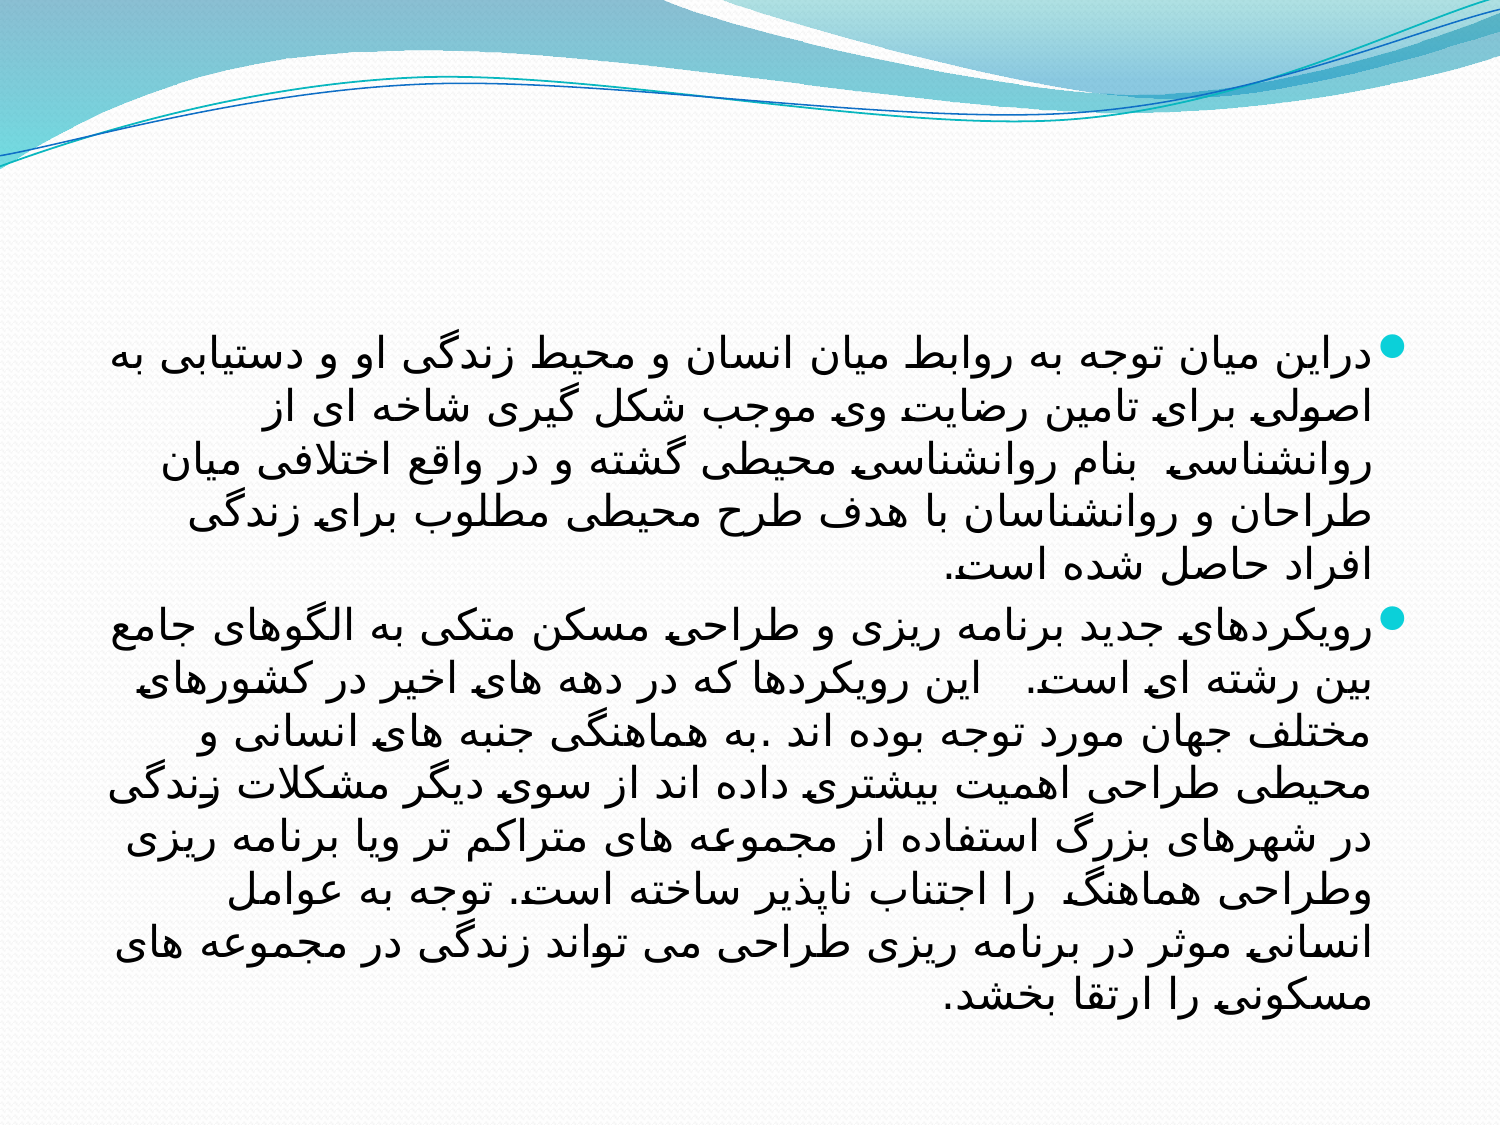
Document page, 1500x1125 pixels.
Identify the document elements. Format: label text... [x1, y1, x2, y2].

list دراین میان توجه به روابط میان انسان و محیط زندگی او و دستیابی به اصولی برای تامین رضایت وی موجب شکل گیری شاخه ای از روانشناسی بنام روانشناسی محیطی گشته و در واقع اختلافی میان طراحان و روانشناسان با هدف طرح محیطی مطلوب برای زندگی افراد حاصل شده است. رویکردهای جدید برنامه ریزی و طراحی مسکن متکی به الگوهای جامع بین رشته ای است. این رویکردها که در دهه های اخیر در کشورهای مختلف جهان مورد توجه بوده اند .به هماهنگی جنبه های انسانی و محیطی طراحی اهمیت بیشتری داده اند از سوی دیگر مشکلات زندگی در شهرهای بزرگ استفاده از مجموعه های متراکم تر ویا برنامه ریزی وطراحی هماهنگ را اجتناب ناپذیر ساخته است. توجه به عوامل انسانی موثر در برنامه ریزی طراحی می تواند زندگی در مجموعه های مسکونی را ارتقا بخشد. [75, 317, 1425, 1038]
